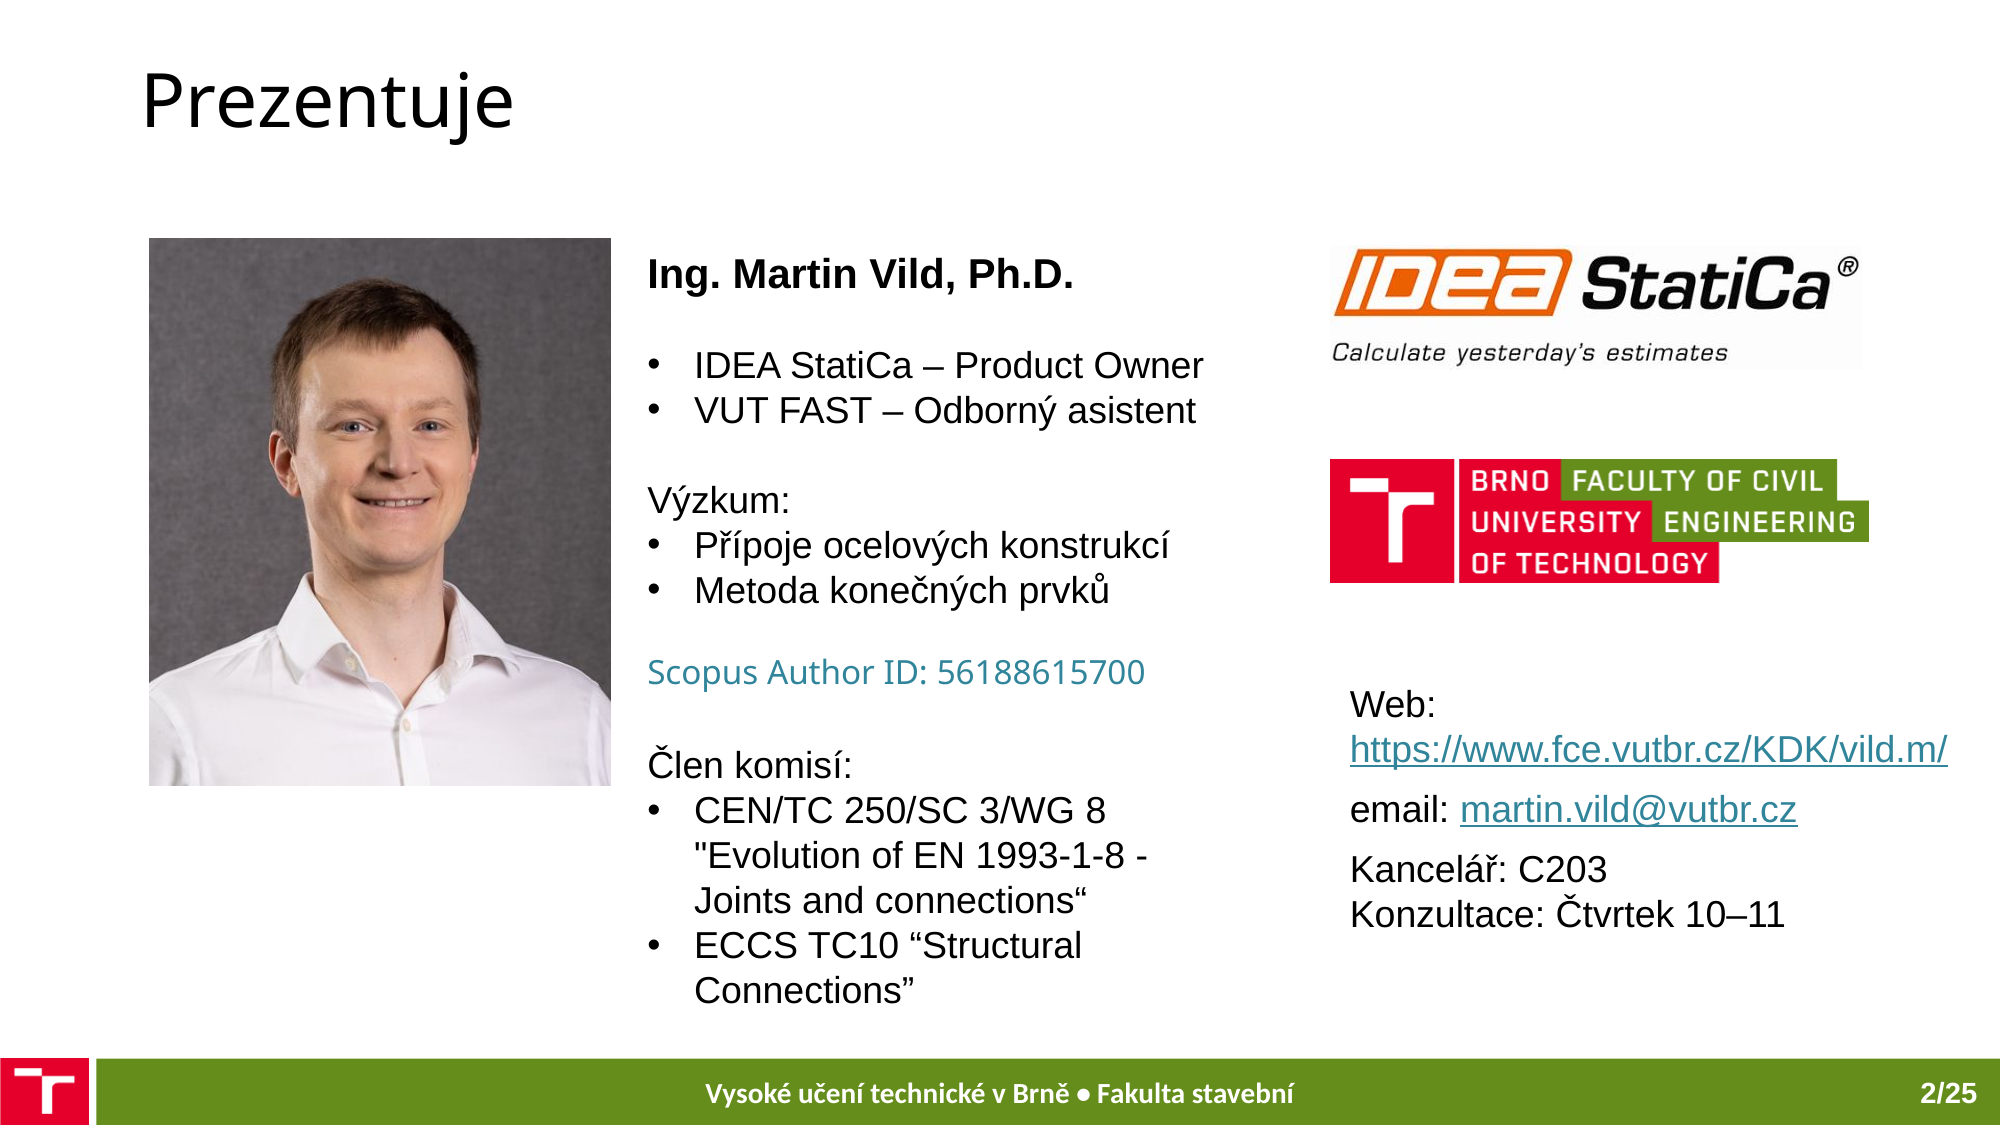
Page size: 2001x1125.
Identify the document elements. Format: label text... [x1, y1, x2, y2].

picture [0, 1058, 89, 1125]
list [149, 238, 611, 787]
text_box Web: https://www.fce.vutbr.cz/KDK/vild.m/ email: martin.vild@vutbr.cz Kancelář: C203 Konzultace: Čtvrtek 10–11 [1334, 672, 1963, 943]
text_box Ing. Martin Vild, Ph.D. IDEA StatiCa – Product Owner VUT FAST – Odborný asistent Výzkum: Přípoje ocelových konstrukcí Metoda konečných prvků Scopus Author ID: 56188615700 Člen komisí: CEN/TC 250/SC 3/WG 8 "Evolution of EN 1993-1-8 - Joints and connections“ ECCS TC10 “Structural Connections” [632, 238, 1267, 1125]
picture [1330, 458, 1869, 584]
picture [1330, 245, 1862, 370]
title Prezentuje [125, 45, 1900, 209]
